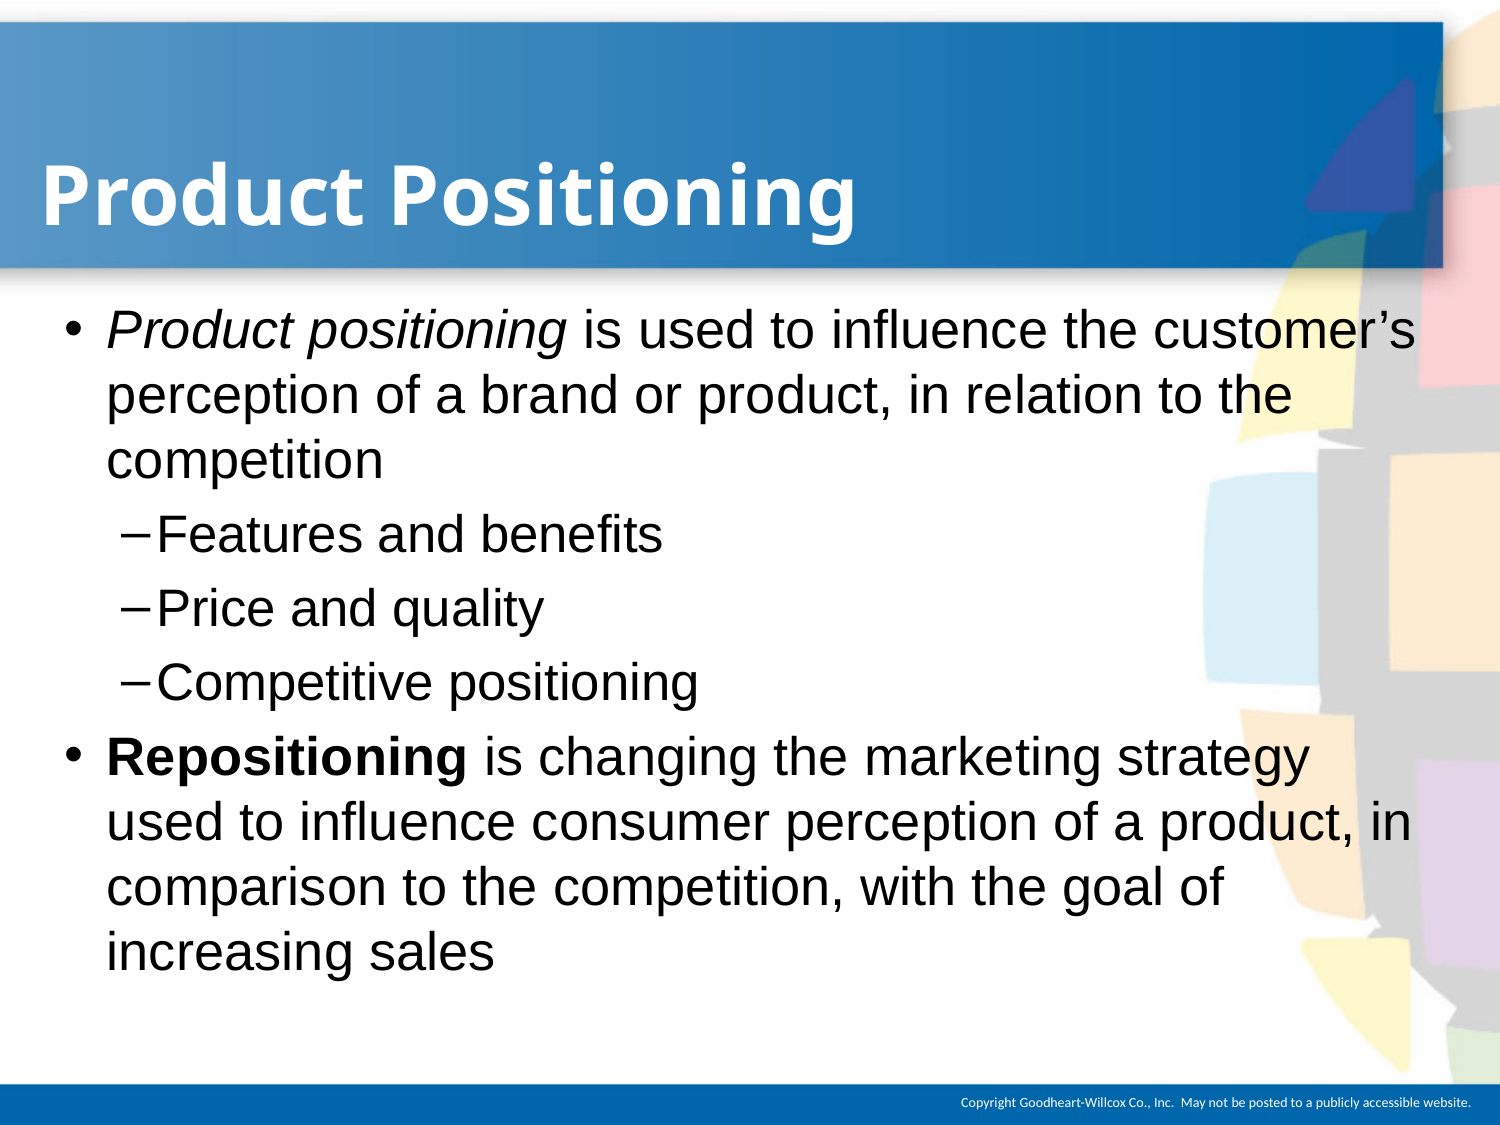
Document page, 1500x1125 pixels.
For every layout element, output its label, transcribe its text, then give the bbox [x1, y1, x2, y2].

picture [0, 0, 1500, 1125]
title Product Positioning [24, 37, 1426, 251]
list Product positioning is used to influence the customer’s perception of a brand or product, in relation to the competition Features and benefits Price and quality Competitive positioning Repositioning is changing the marketing strategy used to influence consumer perception of a product, in comparison to the competition, with the goal of increasing sales [50, 287, 1438, 1075]
